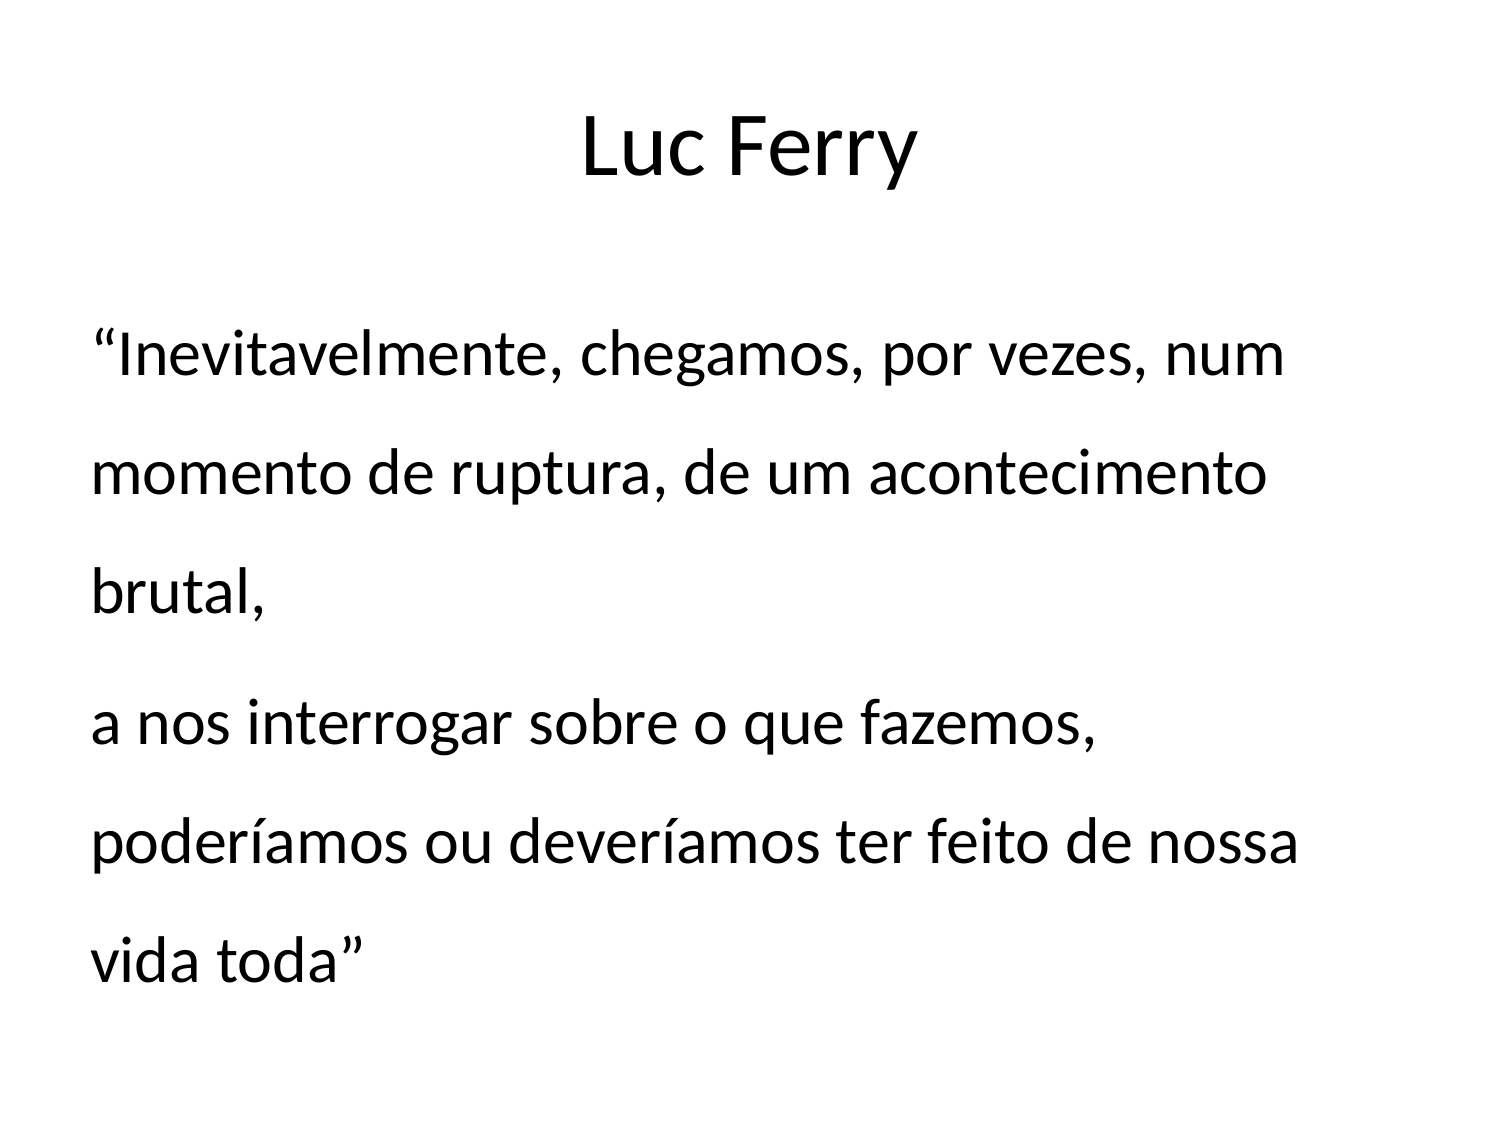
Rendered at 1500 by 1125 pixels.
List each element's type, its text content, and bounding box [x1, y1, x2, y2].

list “Inevitavelmente, chegamos, por vezes, num momento de ruptura, de um acontecimento brutal, a nos interrogar sobre o que fazemos, poderíamos ou deveríamos ter feito de nossa vida toda” [75, 262, 1425, 1005]
title Luc Ferry [75, 45, 1425, 233]
